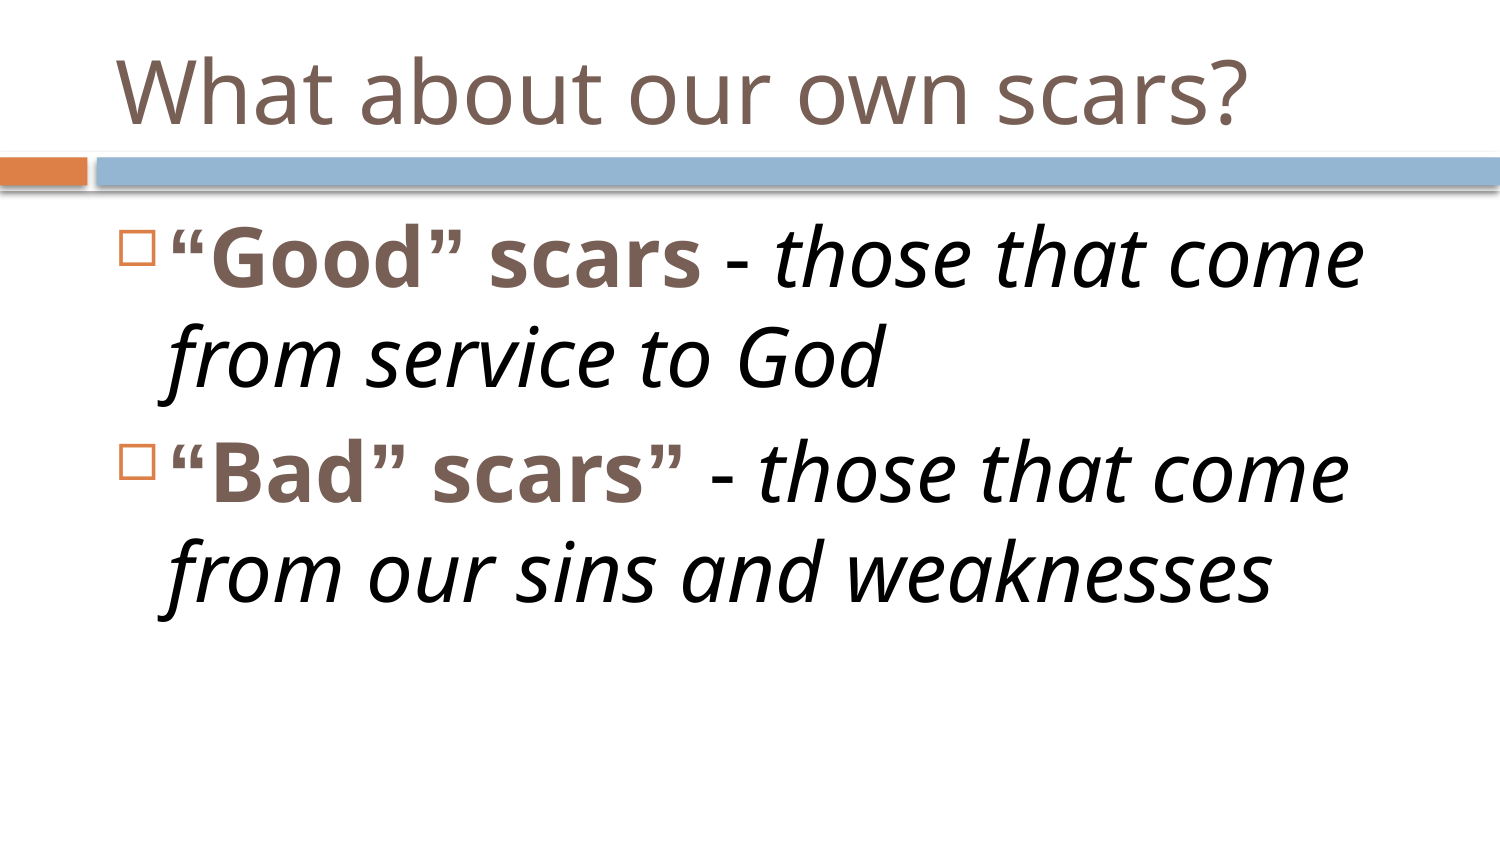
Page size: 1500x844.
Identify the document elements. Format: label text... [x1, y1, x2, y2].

title What about our own scars? [100, 28, 1438, 150]
list “Good” scars - those that come from service to God “Bad” scars” - those that come from our sins and weaknesses [100, 196, 1438, 750]
